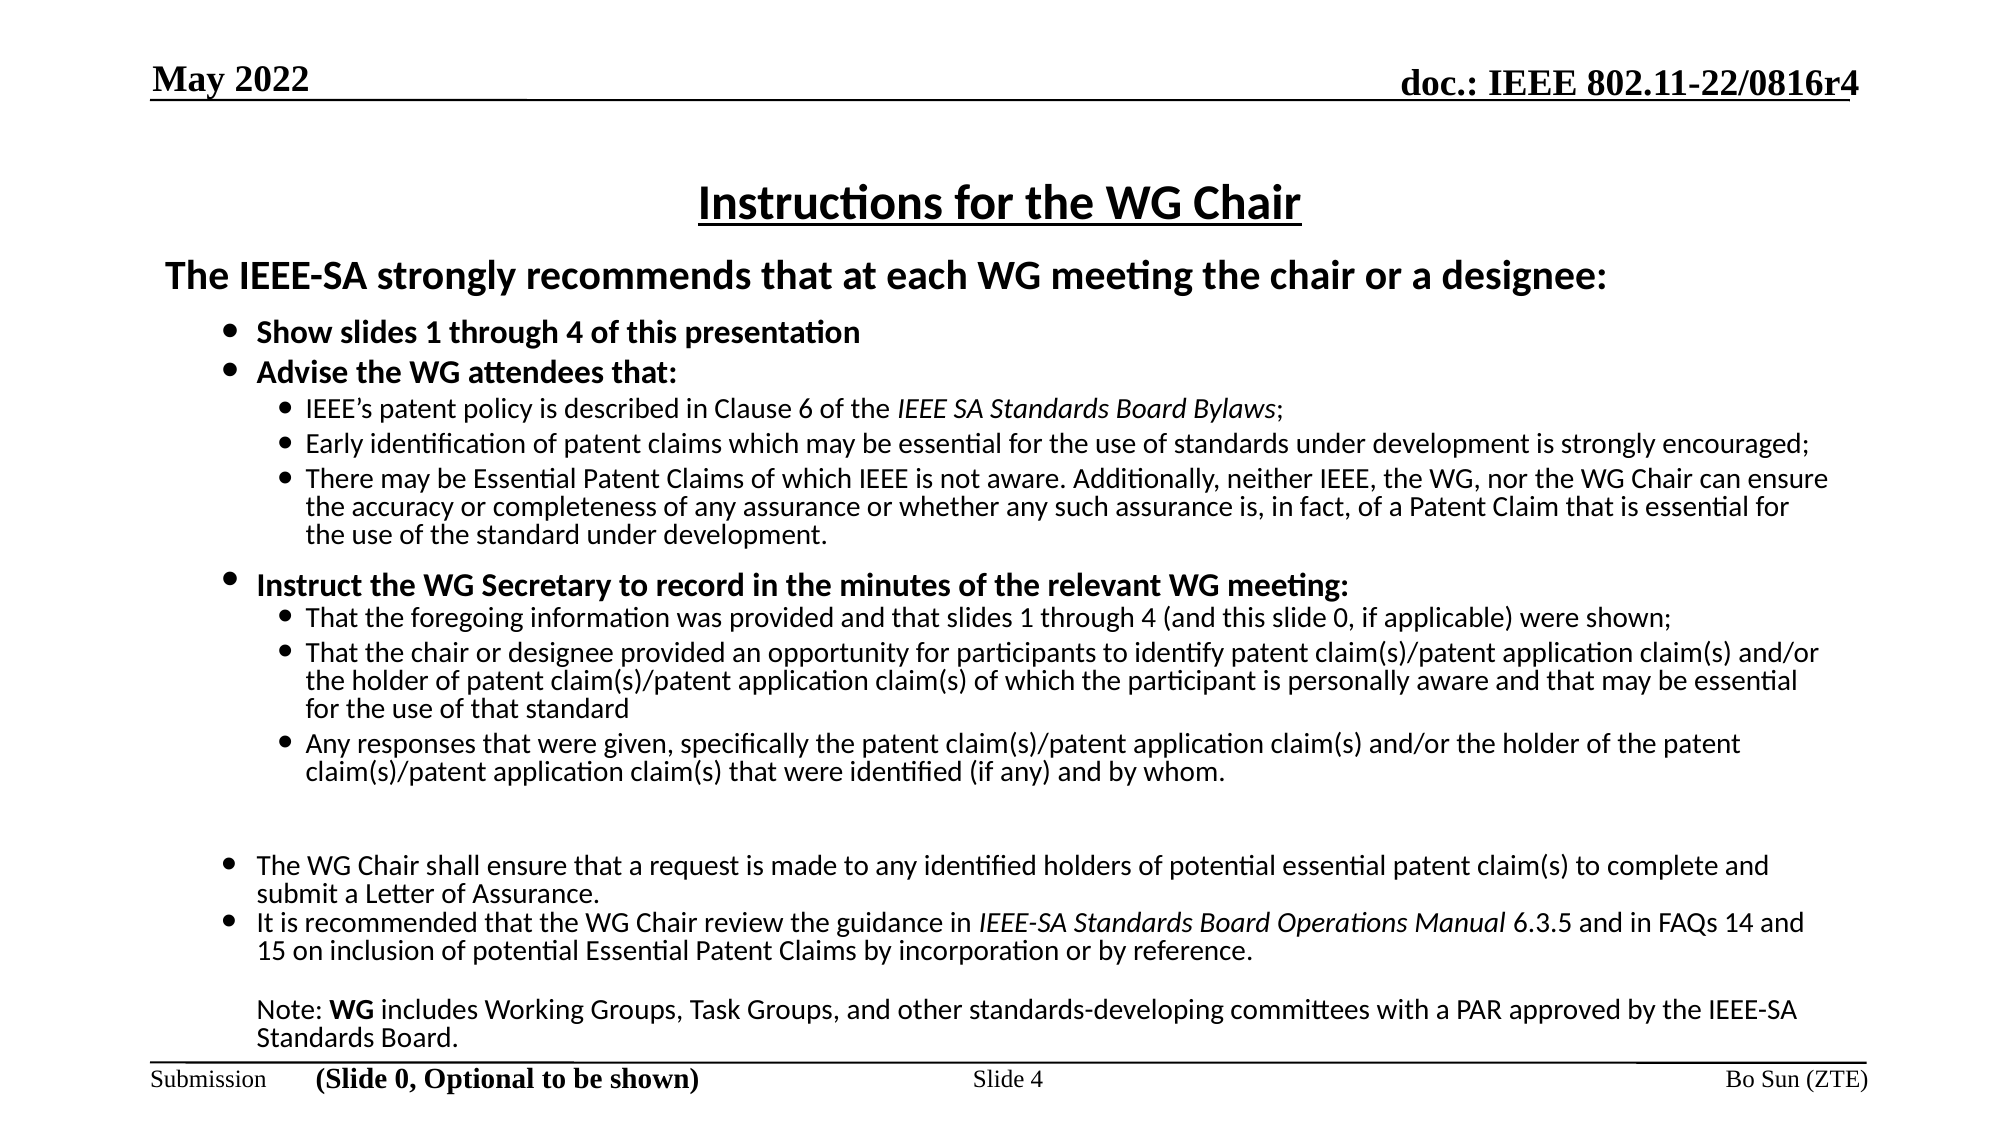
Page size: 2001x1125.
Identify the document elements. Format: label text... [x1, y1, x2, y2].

footer Bo Sun (ZTE) [1171, 1061, 1869, 1093]
title Instructions for the WG Chair [149, 112, 1850, 249]
list The IEEE-SA strongly recommends that at each WG meeting the chair or a designee: Show slides 1 through 4 of this presentation Advise the WG attendees that: IEEE’s patent policy is described in Clause 6 of the IEEE SA Standards Board Bylaws; Early identification of patent claims which may be essential for the use of standards under development is strongly encouraged; There may be Essential Patent Claims of which IEEE is not aware. Additionally, neither IEEE, the WG, nor the WG Chair can ensure the accuracy or completeness of any assurance or whether any such assurance is, in fact, of a Patent Claim that is essential for the use of the standard under development. Instruct the WG Secretary to record in the minutes of the relevant WG meeting: That the foregoing information was provided and that slides 1 through 4 (and this slide 0, if applicable) were shown; That the chair or designee provided an opportunity for participants to identify patent claim(s)/patent application claim(s) and/or the holder of patent claim(s)/patent application claim(s) of which the participant is personally aware and that may be essential for the use of that standard Any responses that were given, specifically the patent claim(s)/patent application claim(s) and/or the holder of the patent claim(s)/patent application claim(s) that were identified (if any) and by whom. The WG Chair shall ensure that a request is made to any identified holders of potential essential patent claim(s) to complete and submit a Letter of Assurance. It is recommended that the WG Chair review the guidance in IEEE-SA Standards Board Operations Manual 6.3.5 and in FAQs 14 and 15 on inclusion of potential Essential Patent Claims by incorporation or by reference. Note: WG includes Working Groups, Task Groups, and other standards-developing committees with a PAR approved by the IEEE-SA Standards Board. [149, 249, 1850, 925]
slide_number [152, 54, 563, 100]
slide_number Slide 4 [949, 1061, 1067, 1123]
text_box (Slide 0, Optional to be shown) [300, 1052, 715, 1102]
